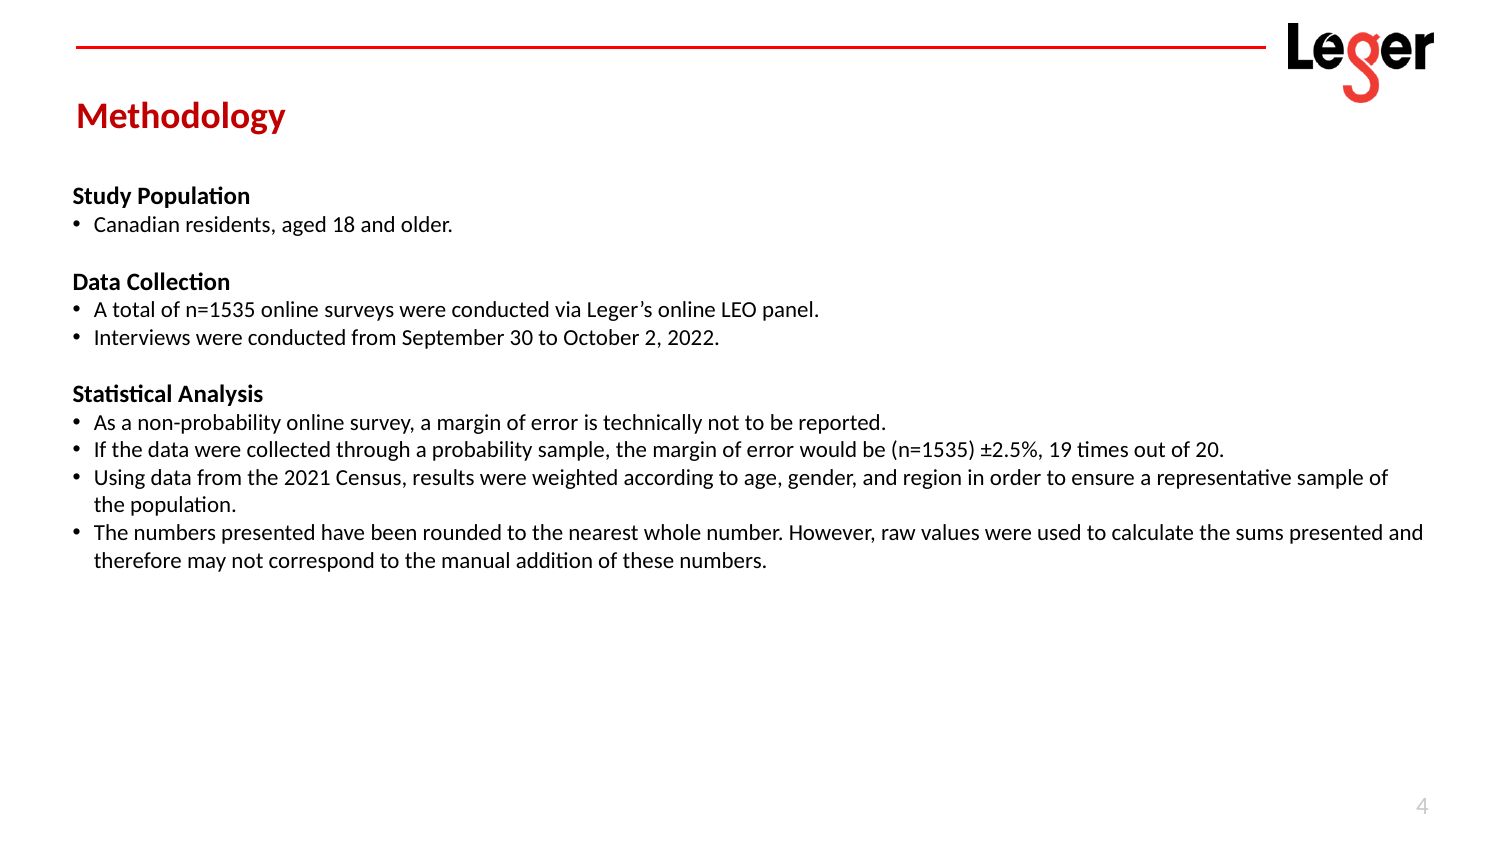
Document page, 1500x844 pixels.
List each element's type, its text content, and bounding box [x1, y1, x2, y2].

text_box Study Population Canadian residents, aged 18 and older. Data Collection A total of n=1535 online surveys were conducted via Leger’s online LEO panel. Interviews were conducted from September 30 to October 2, 2022. Statistical Analysis As a non-probability online survey, a margin of error is technically not to be reported. If the data were collected through a probability sample, the margin of error would be (n=1535) ±2.5%, 19 times out of 20. Using data from the 2021 Census, results were weighted according to age, gender, and region in order to ensure a representative sample of the population. The numbers presented have been rounded to the nearest whole number. However, raw values were used to calculate the sums presented and therefore may not correspond to the manual addition of these numbers. [61, 174, 1439, 805]
title Methodology [61, 70, 1248, 156]
slide_number 4 [1093, 782, 1444, 827]
picture [1288, 23, 1434, 103]
